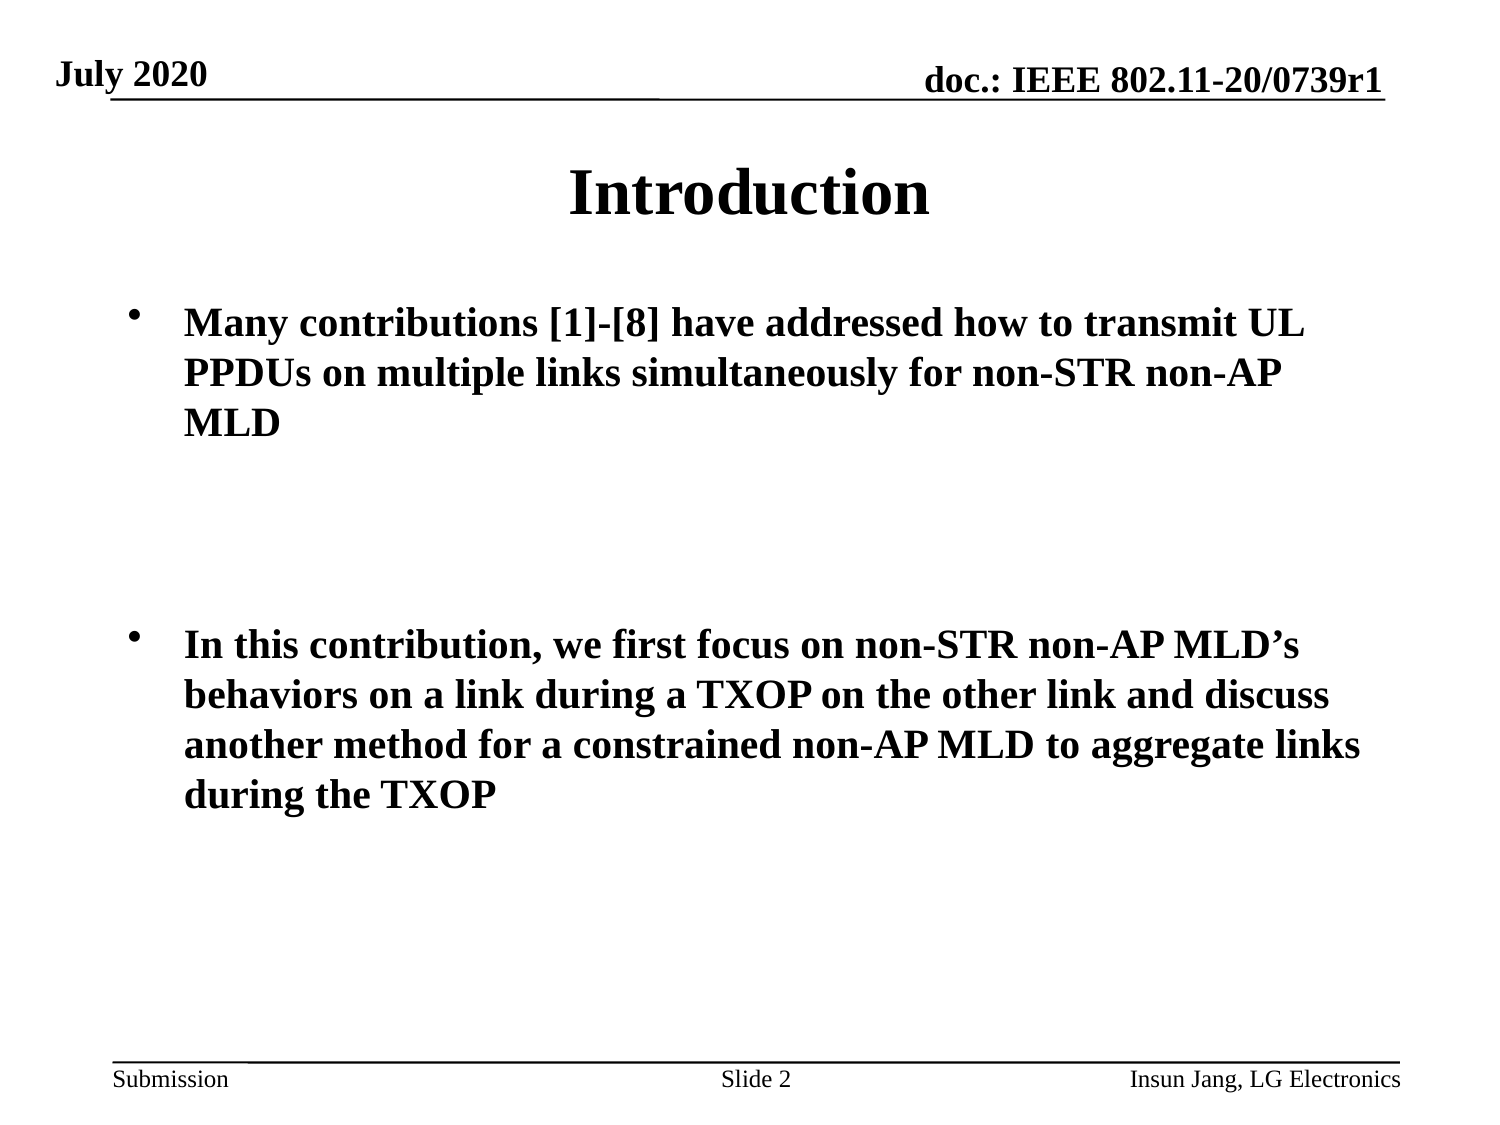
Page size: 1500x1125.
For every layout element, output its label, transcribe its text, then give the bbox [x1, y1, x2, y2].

footer Insun Jang, LG Electronics [1125, 1061, 1402, 1093]
title Introduction [112, 112, 1388, 263]
list Many contributions [1]-[8] have addressed how to transmit UL PPDUs on multiple links simultaneously for non-STR non-AP MLD In this contribution, we first focus on non-STR non-AP MLD’s behaviors on a link during a TXOP on the other link and discuss another method for a constrained non-AP MLD to aggregate links during the TXOP [112, 287, 1388, 1000]
slide_number Slide 2 [712, 1061, 800, 1093]
